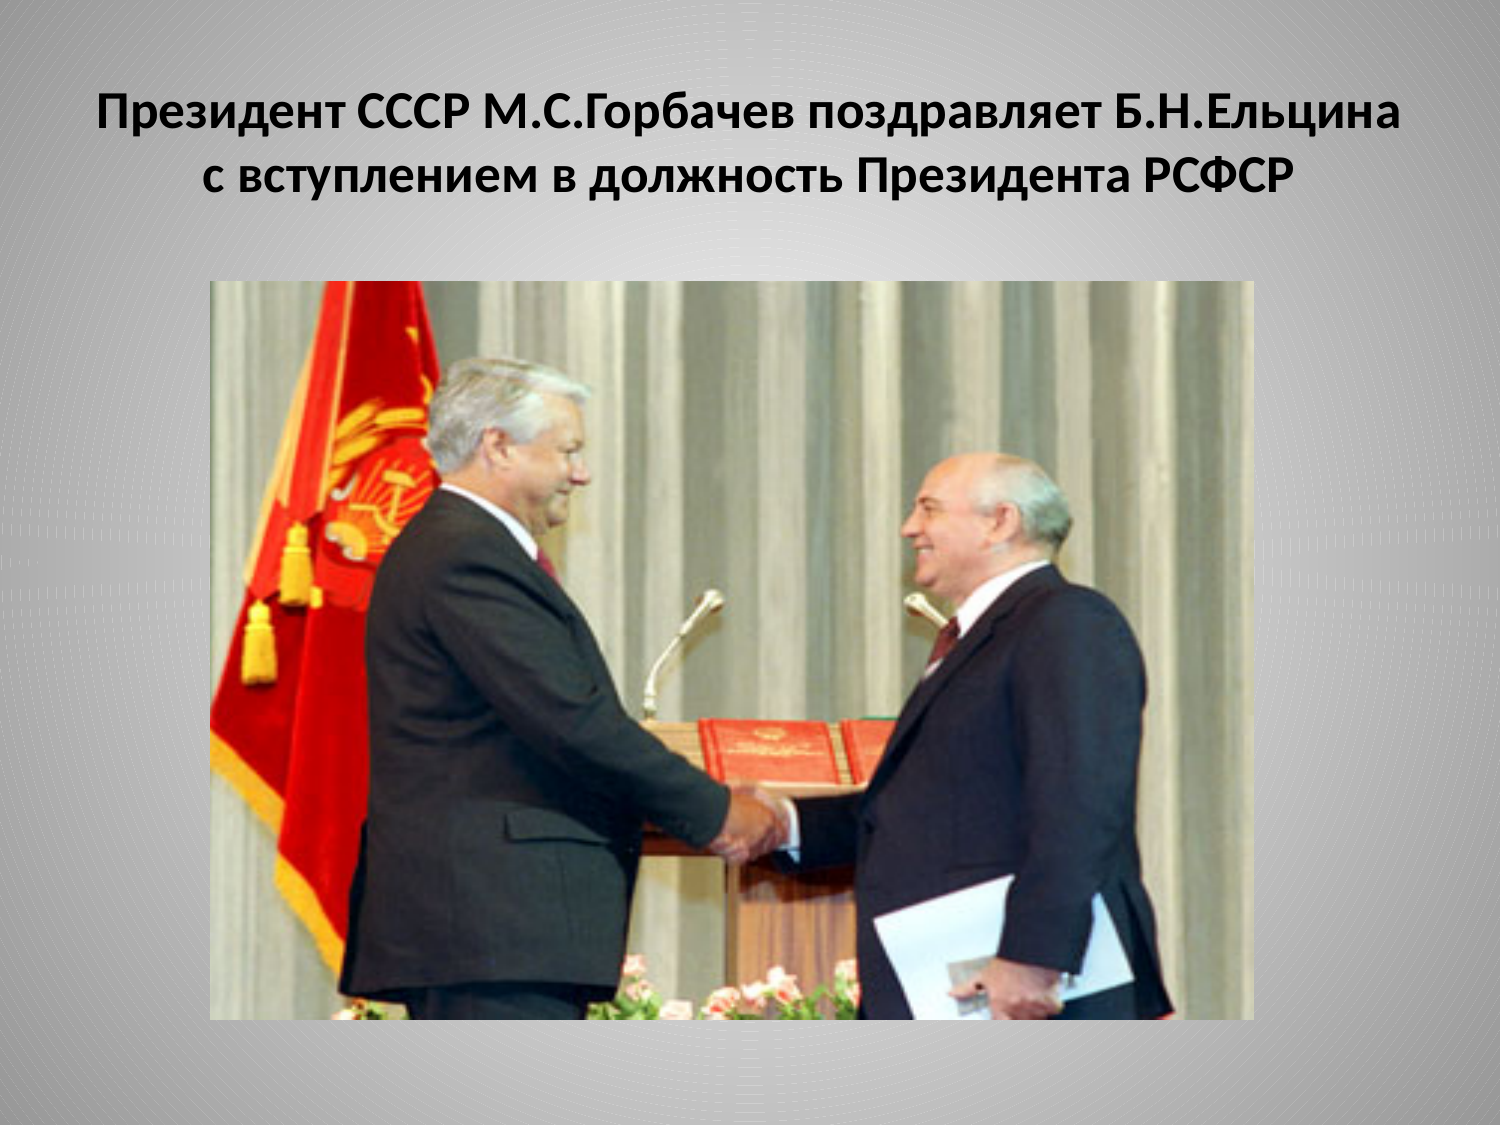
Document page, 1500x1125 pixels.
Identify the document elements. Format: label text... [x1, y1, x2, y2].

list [210, 280, 1255, 1020]
title Президент СССР М.С.Горбачев поздравляет Б.Н.Ельцина с вступлением в должность Президента РСФСР [75, 45, 1425, 233]
